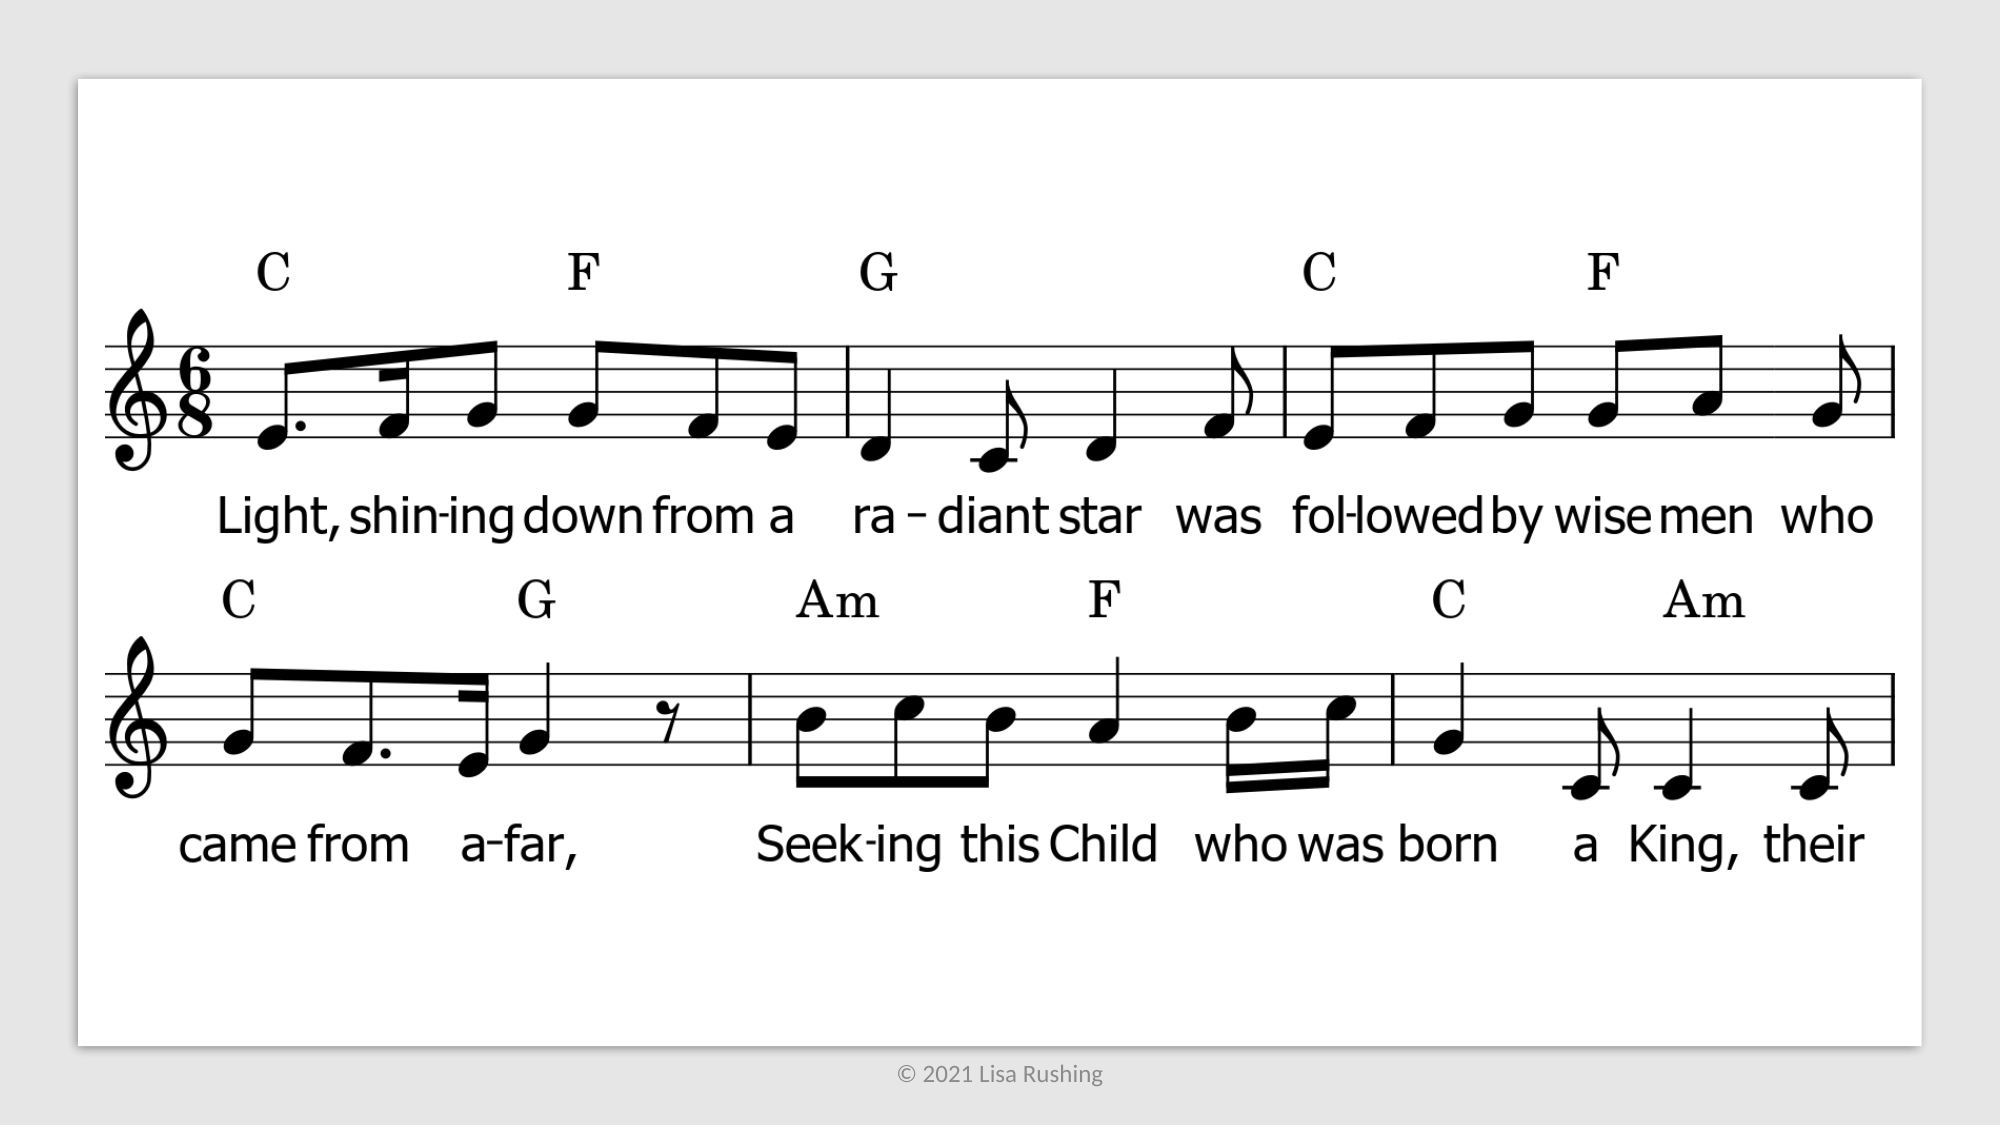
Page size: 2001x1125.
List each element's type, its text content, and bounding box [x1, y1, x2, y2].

text_box [0, 0, 2000, 1125]
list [105, 233, 1895, 892]
footer © 2021 Lisa Rushing [662, 1042, 1338, 1103]
text_box [77, 78, 1923, 1047]
